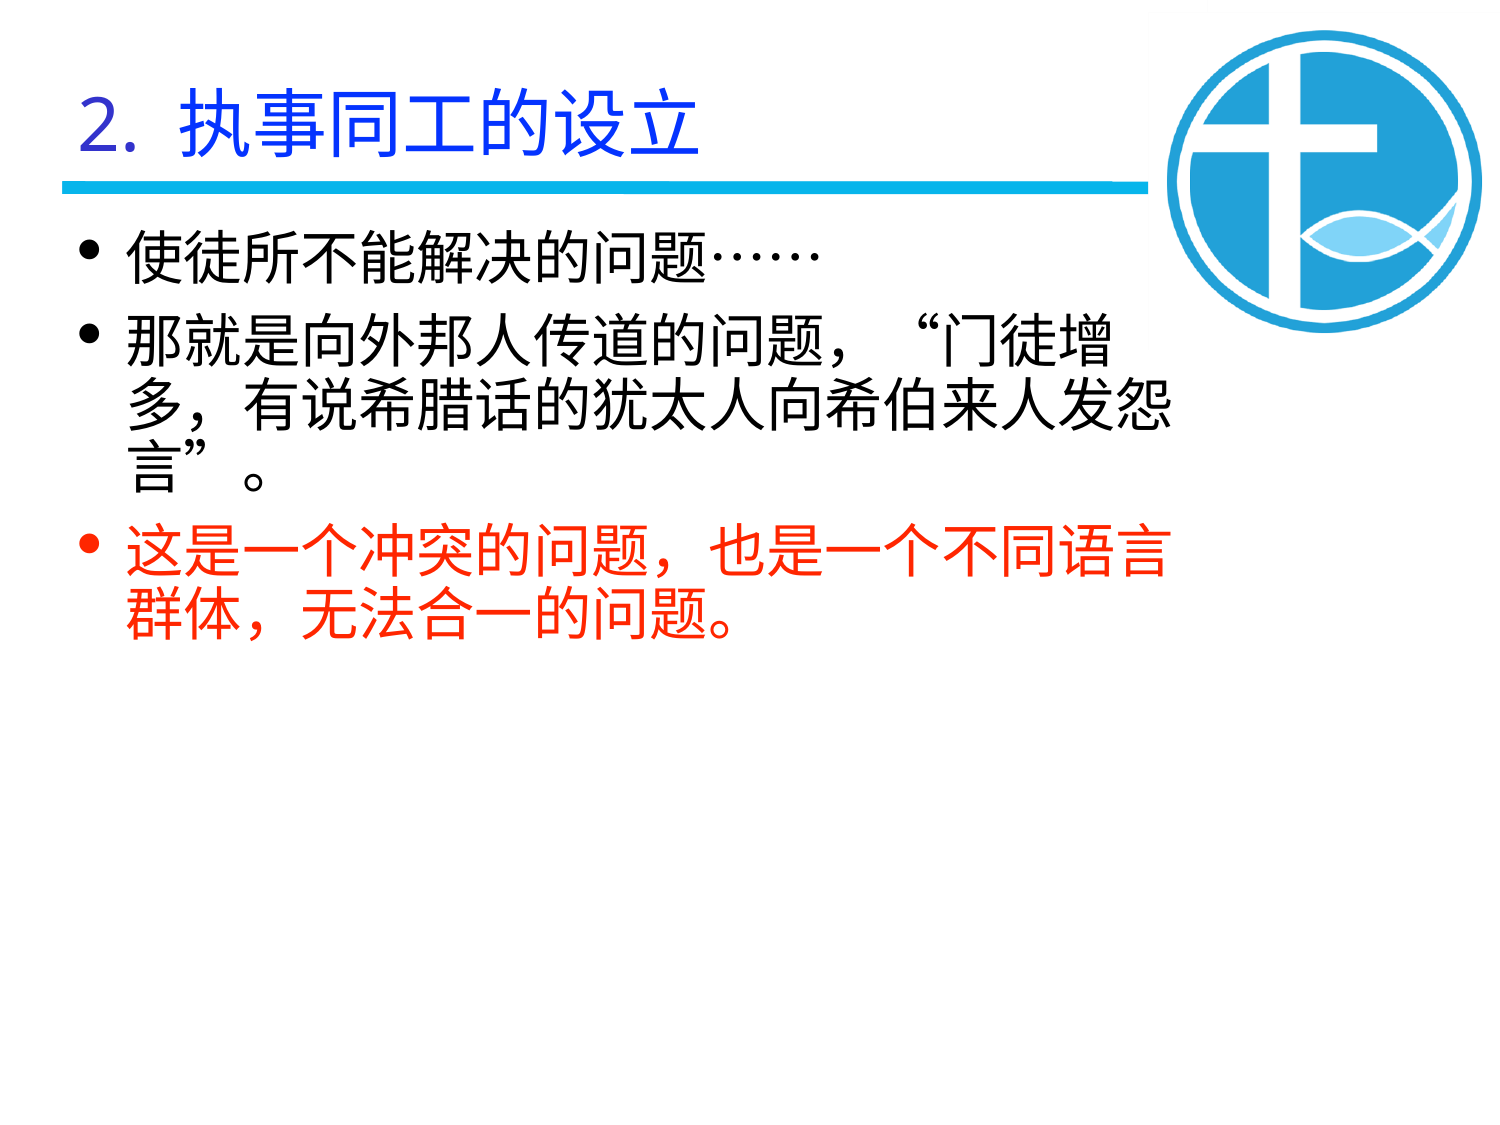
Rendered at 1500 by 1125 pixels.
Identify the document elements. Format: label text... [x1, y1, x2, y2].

picture [1148, 0, 1500, 350]
text_box 使徒所不能解决的问题⋯⋯ 那就是向外邦人传道的问题，“门徒增多，有说希腊话的犹太人向希伯来人发怨言”。 这是一个冲突的问题，也是一个不同语言群体，无法合一的问题。 [72, 221, 1220, 656]
text_box 2. 执事同工的设立 [69, 79, 1130, 175]
